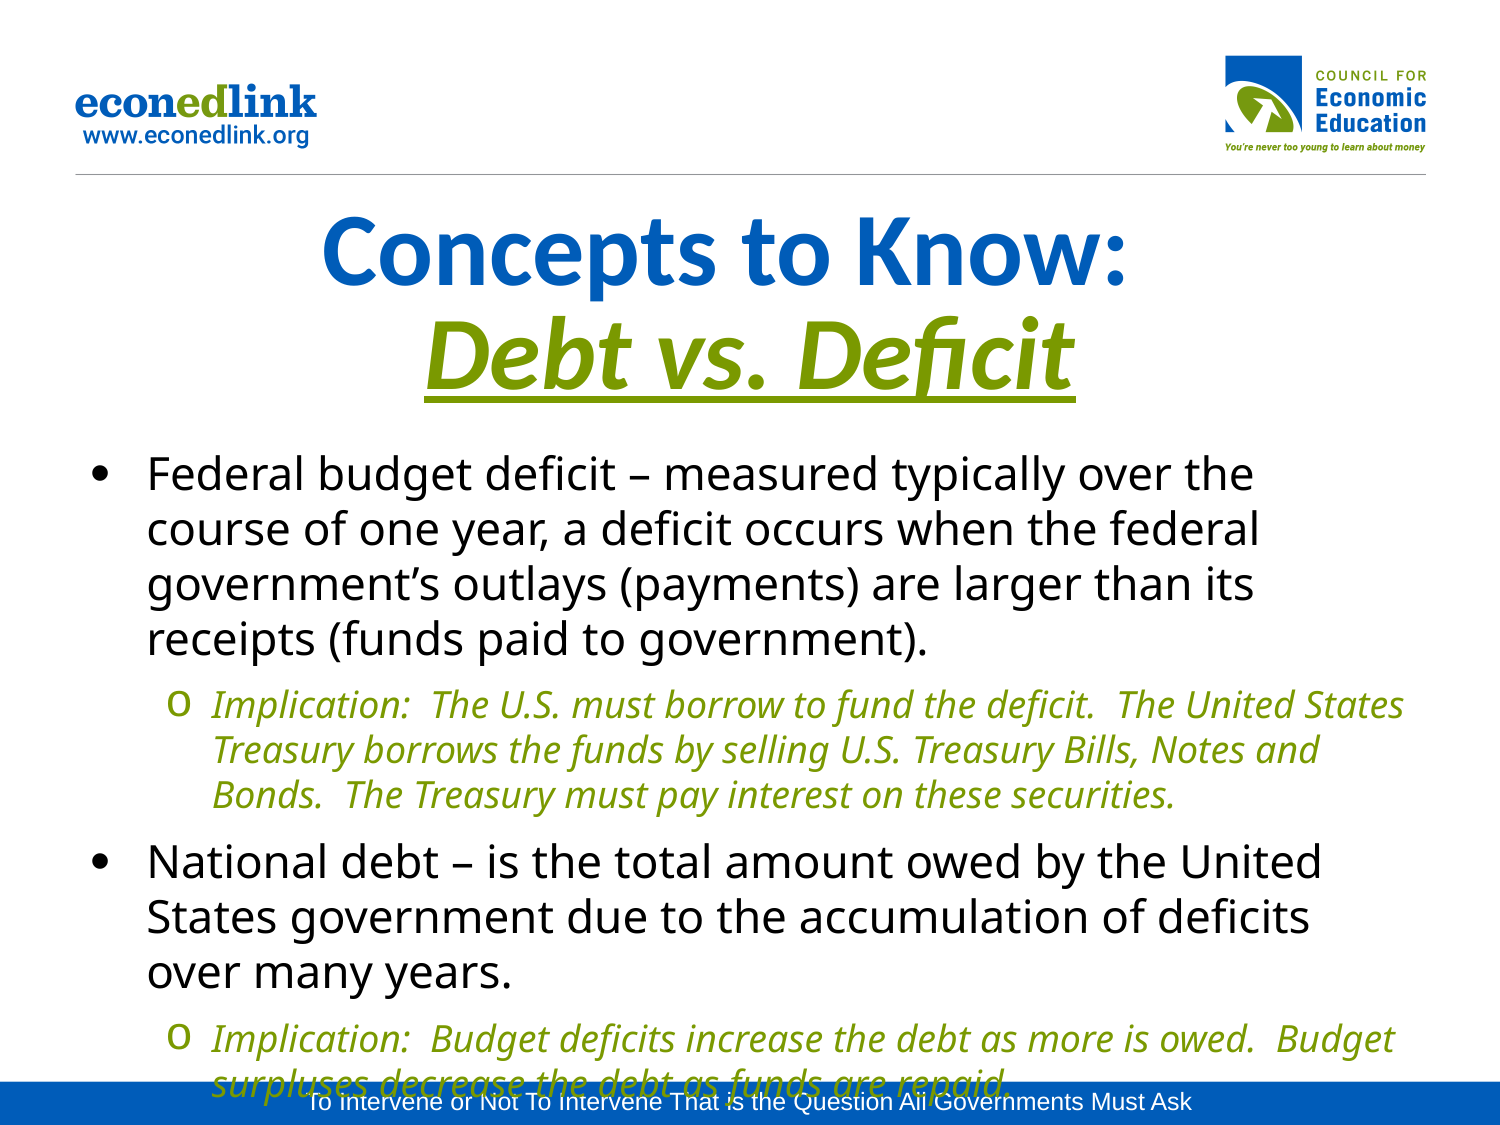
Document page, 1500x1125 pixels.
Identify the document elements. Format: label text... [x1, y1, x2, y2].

picture [0, 0, 1500, 1125]
list Federal budget deficit – measured typically over the course of one year, a deficit occurs when the federal government’s outlays (payments) are larger than its receipts (funds paid to government). Implication: The U.S. must borrow to fund the deficit. The United States Treasury borrows the funds by selling U.S. Treasury Bills, Notes and Bonds. The Treasury must pay interest on these securities. National debt – is the total amount owed by the United States government due to the accumulation of deficits over many years. Implication: Budget deficits increase the debt as more is owed. Budget surpluses decrease the debt as funds are repaid. [74, 437, 1426, 1058]
title Concepts to Know: Debt vs. Deficit [74, 212, 1426, 401]
